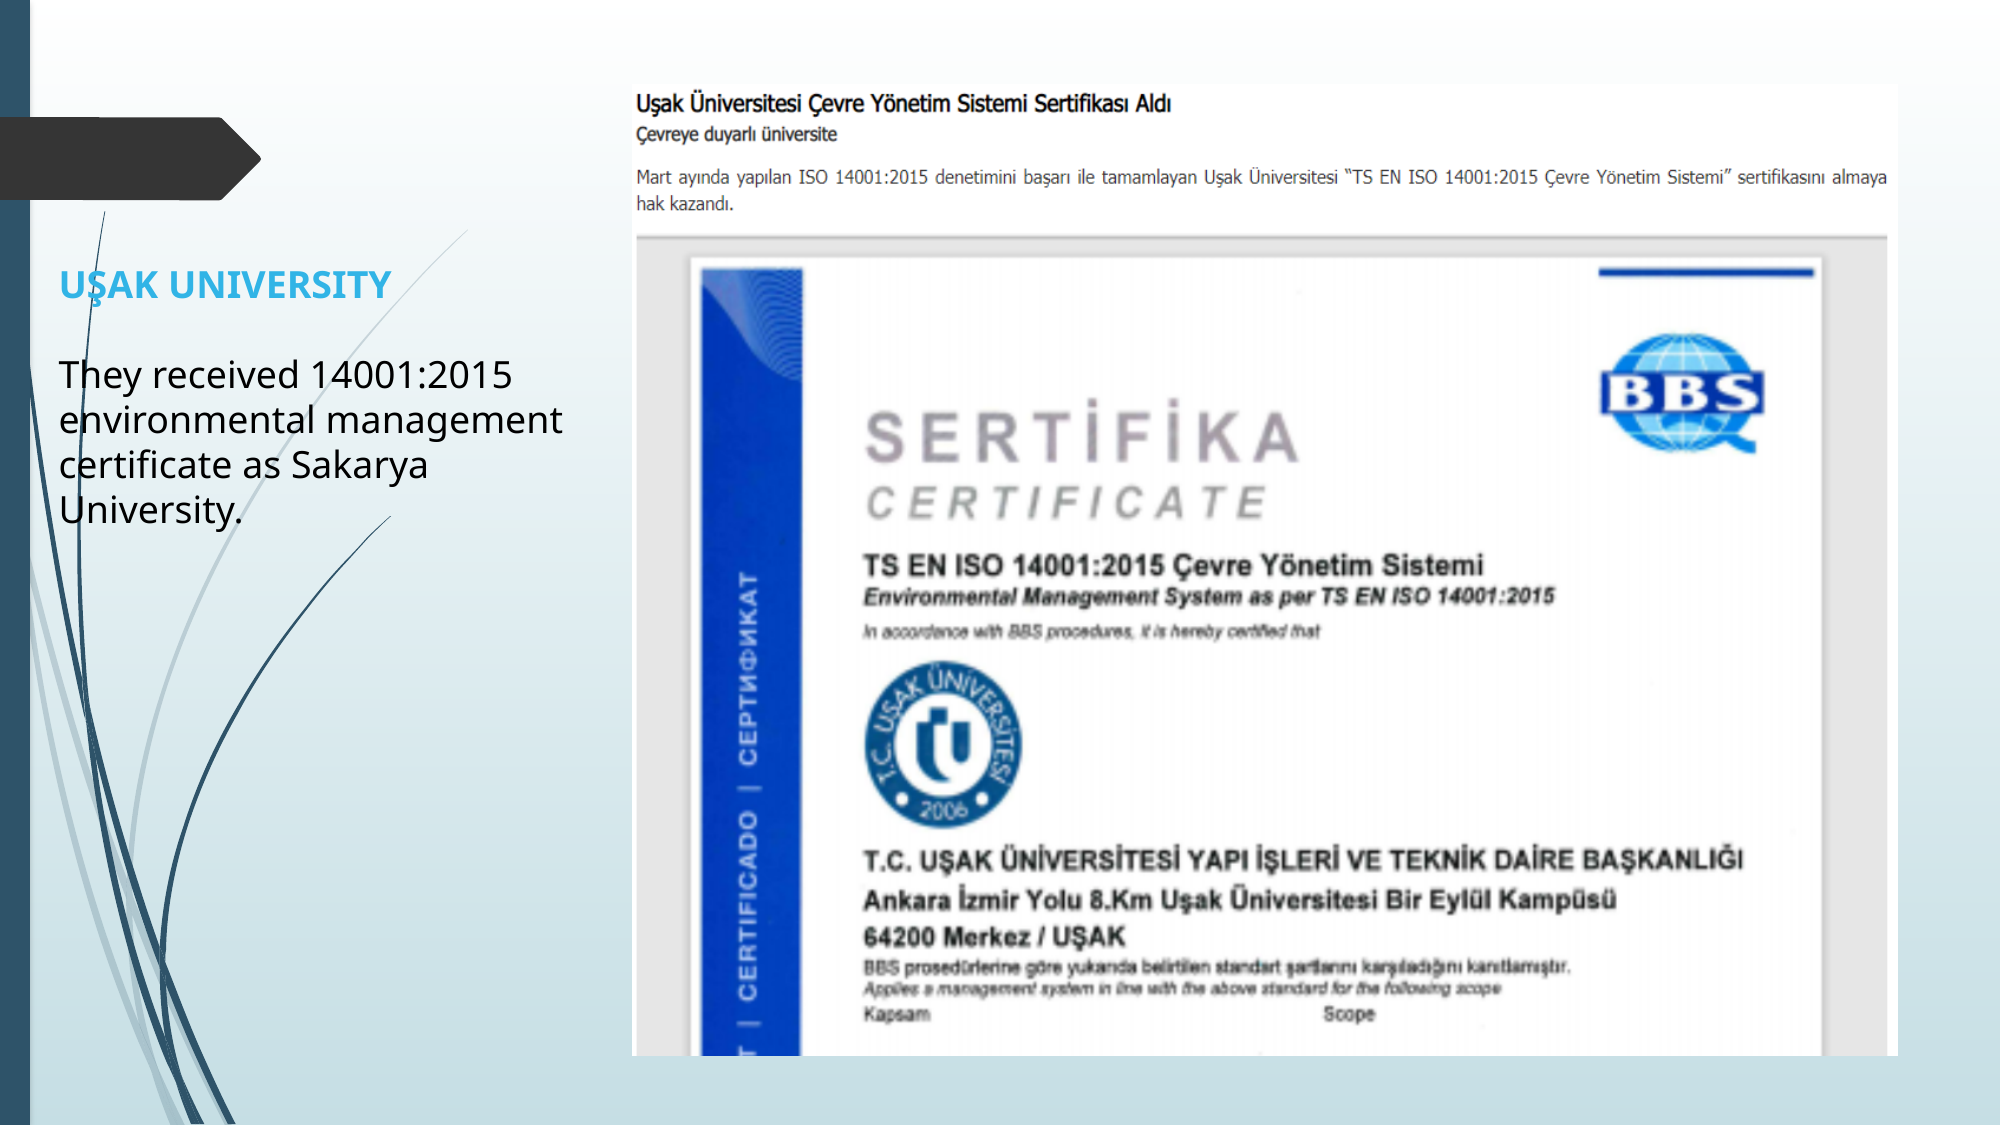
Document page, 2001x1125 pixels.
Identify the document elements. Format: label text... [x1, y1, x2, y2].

picture [632, 84, 1899, 1056]
text_box UŞAK UNIVERSITY They received 14001:2015 environmental management certificate as Sakarya University. [43, 253, 585, 538]
